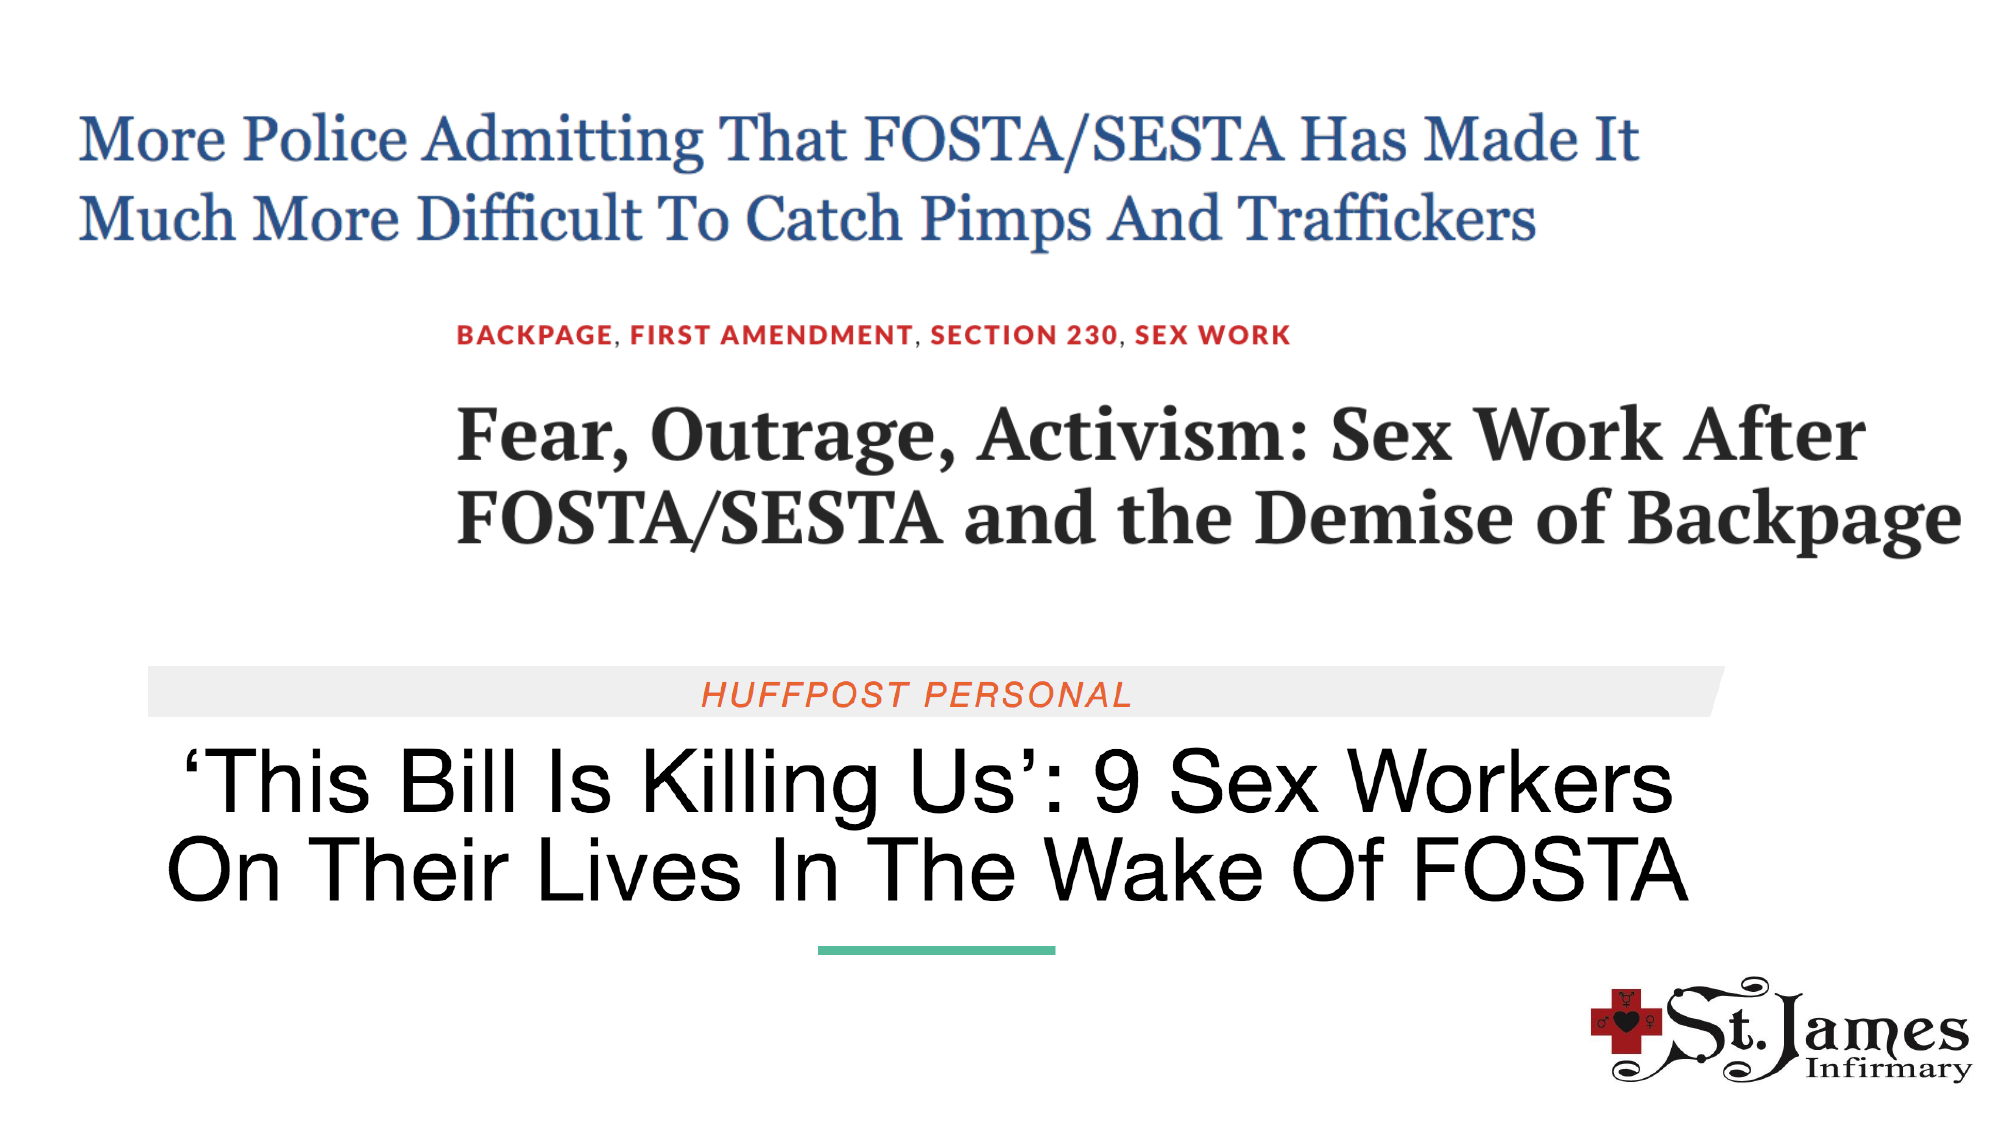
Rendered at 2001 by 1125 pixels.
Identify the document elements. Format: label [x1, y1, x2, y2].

list [1579, 975, 1981, 1088]
picture [140, 647, 1726, 958]
picture [60, 81, 1704, 284]
picture [415, 292, 1981, 585]
